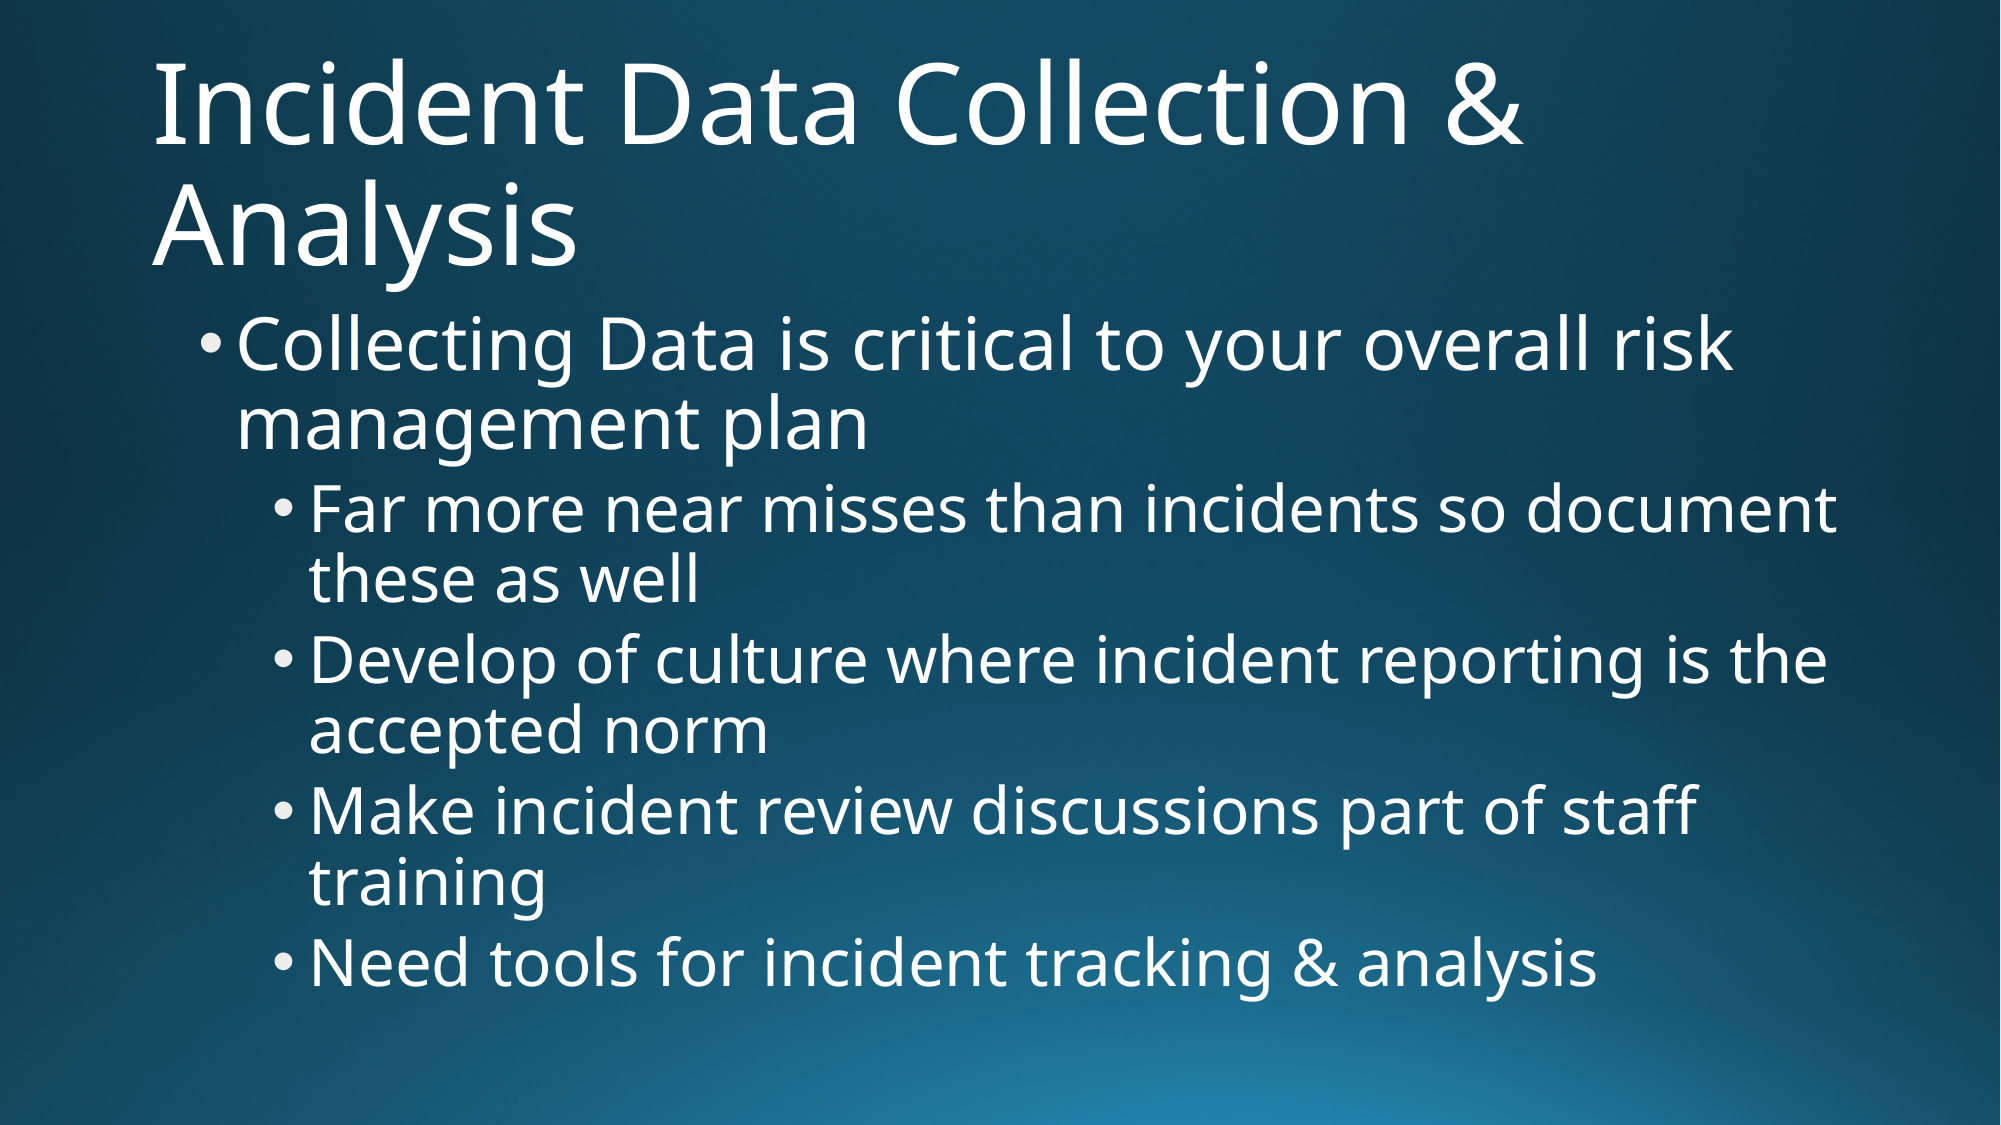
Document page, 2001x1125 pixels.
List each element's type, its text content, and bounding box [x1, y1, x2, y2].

title Incident Data Collection & Analysis [137, 59, 1863, 278]
list Collecting Data is critical to your overall risk management plan Far more near misses than incidents so document these as well Develop of culture where incident reporting is the accepted norm Make incident review discussions part of staff training Need tools for incident tracking & analysis [183, 299, 1863, 1014]
picture [0, 0, 2001, 1125]
